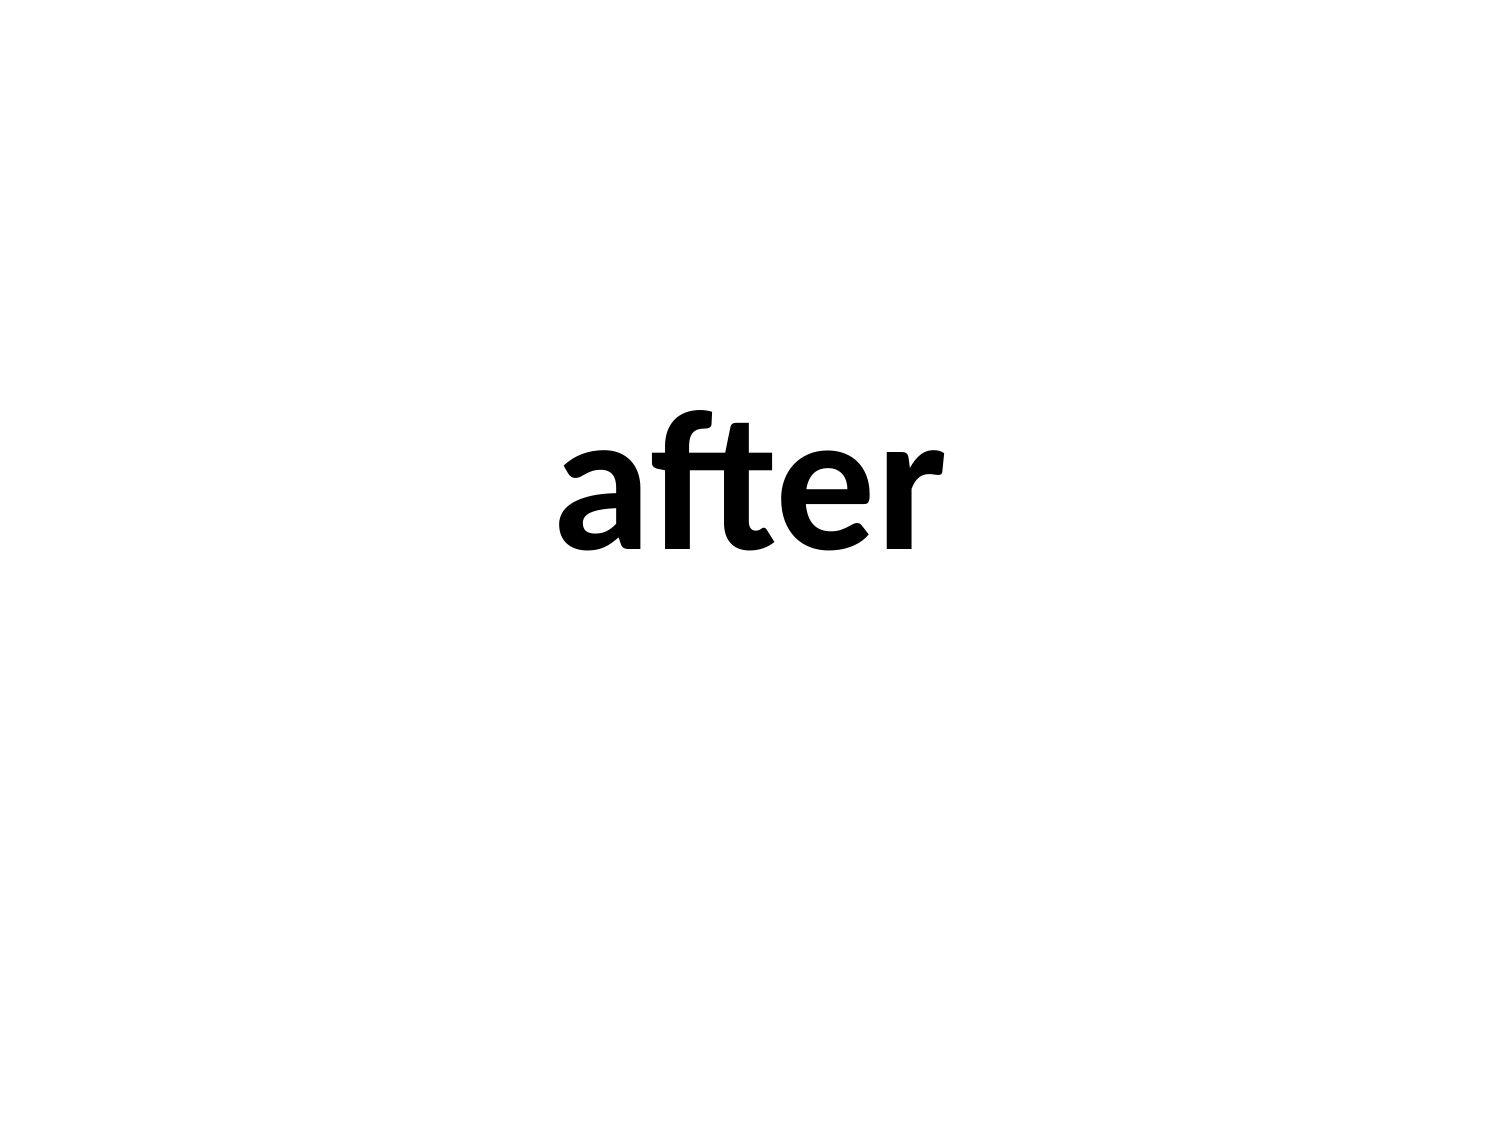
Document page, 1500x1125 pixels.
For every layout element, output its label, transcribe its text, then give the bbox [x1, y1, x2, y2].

title after [112, 349, 1388, 591]
